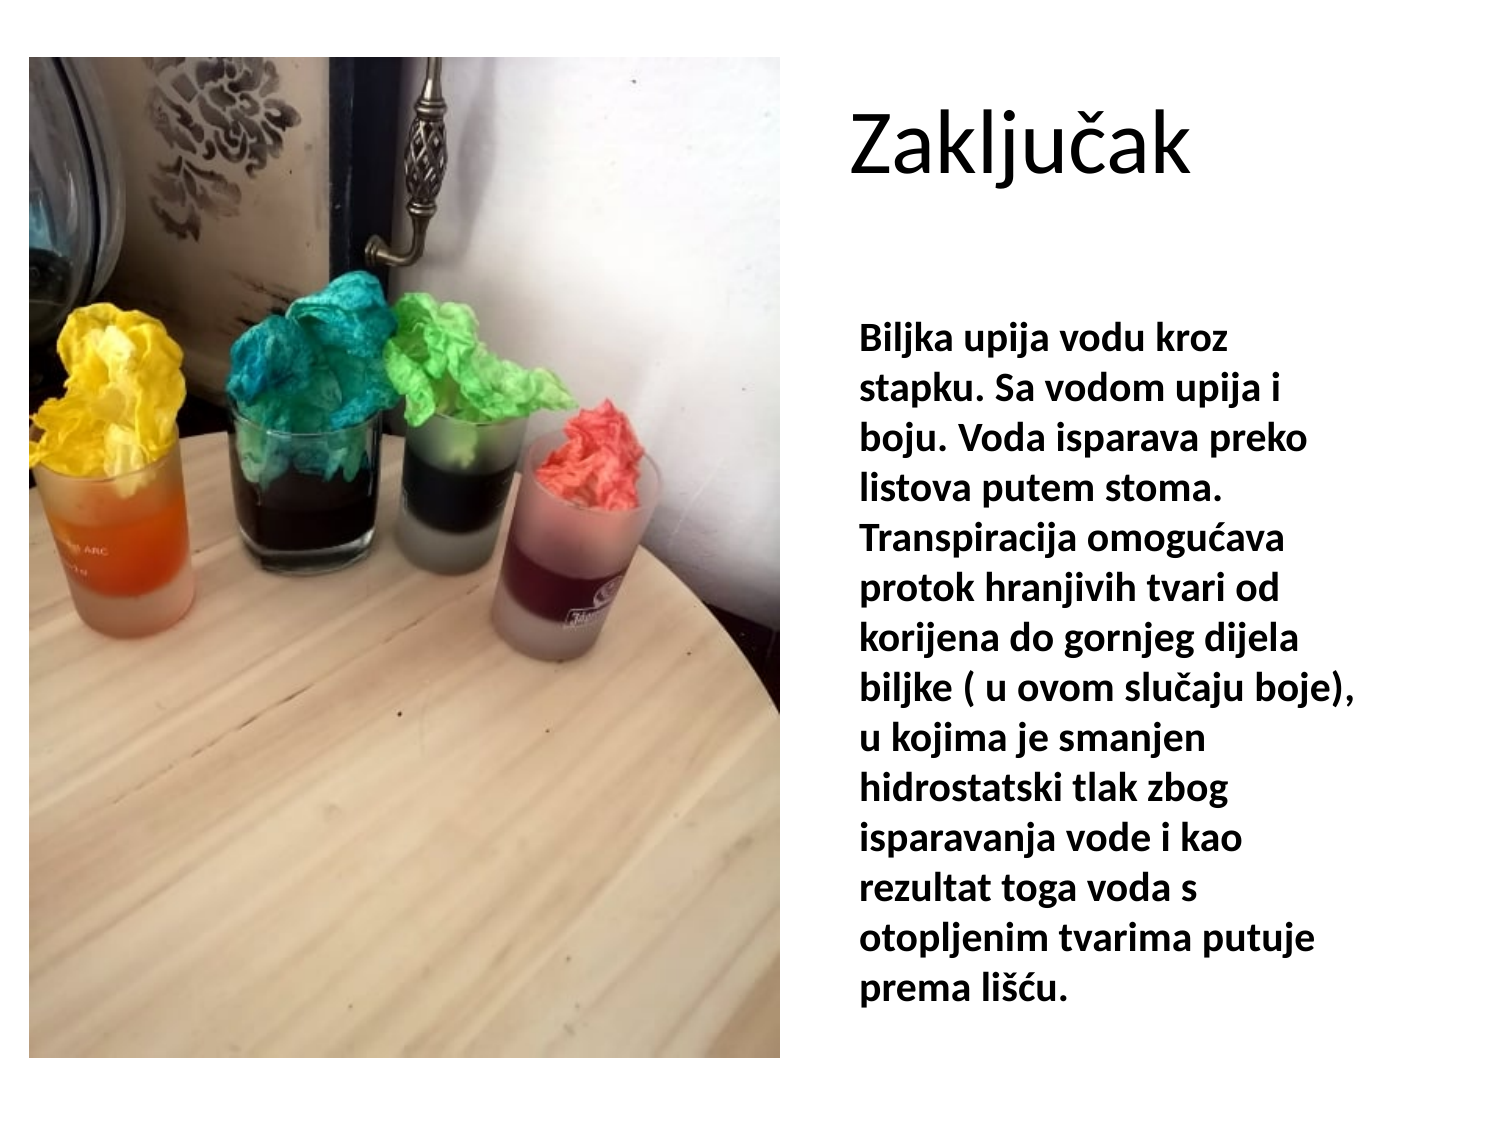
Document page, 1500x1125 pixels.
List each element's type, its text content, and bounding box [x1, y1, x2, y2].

title Zaključak [541, 42, 1500, 231]
text_box Biljka upija vodu kroz stapku. Sa vodom upija i boju. Voda isparava preko listova putem stoma. Transpiracija omogućava protok hranjivih tvari od korijena do gornjeg dijela biljke ( u ovom slučaju boje), u kojima je smanjen hidrostatski tlak zbog isparavanja vode i kao rezultat toga voda s otopljenim tvarima putuje prema lišću. [844, 302, 1376, 1018]
picture [29, 57, 780, 1058]
